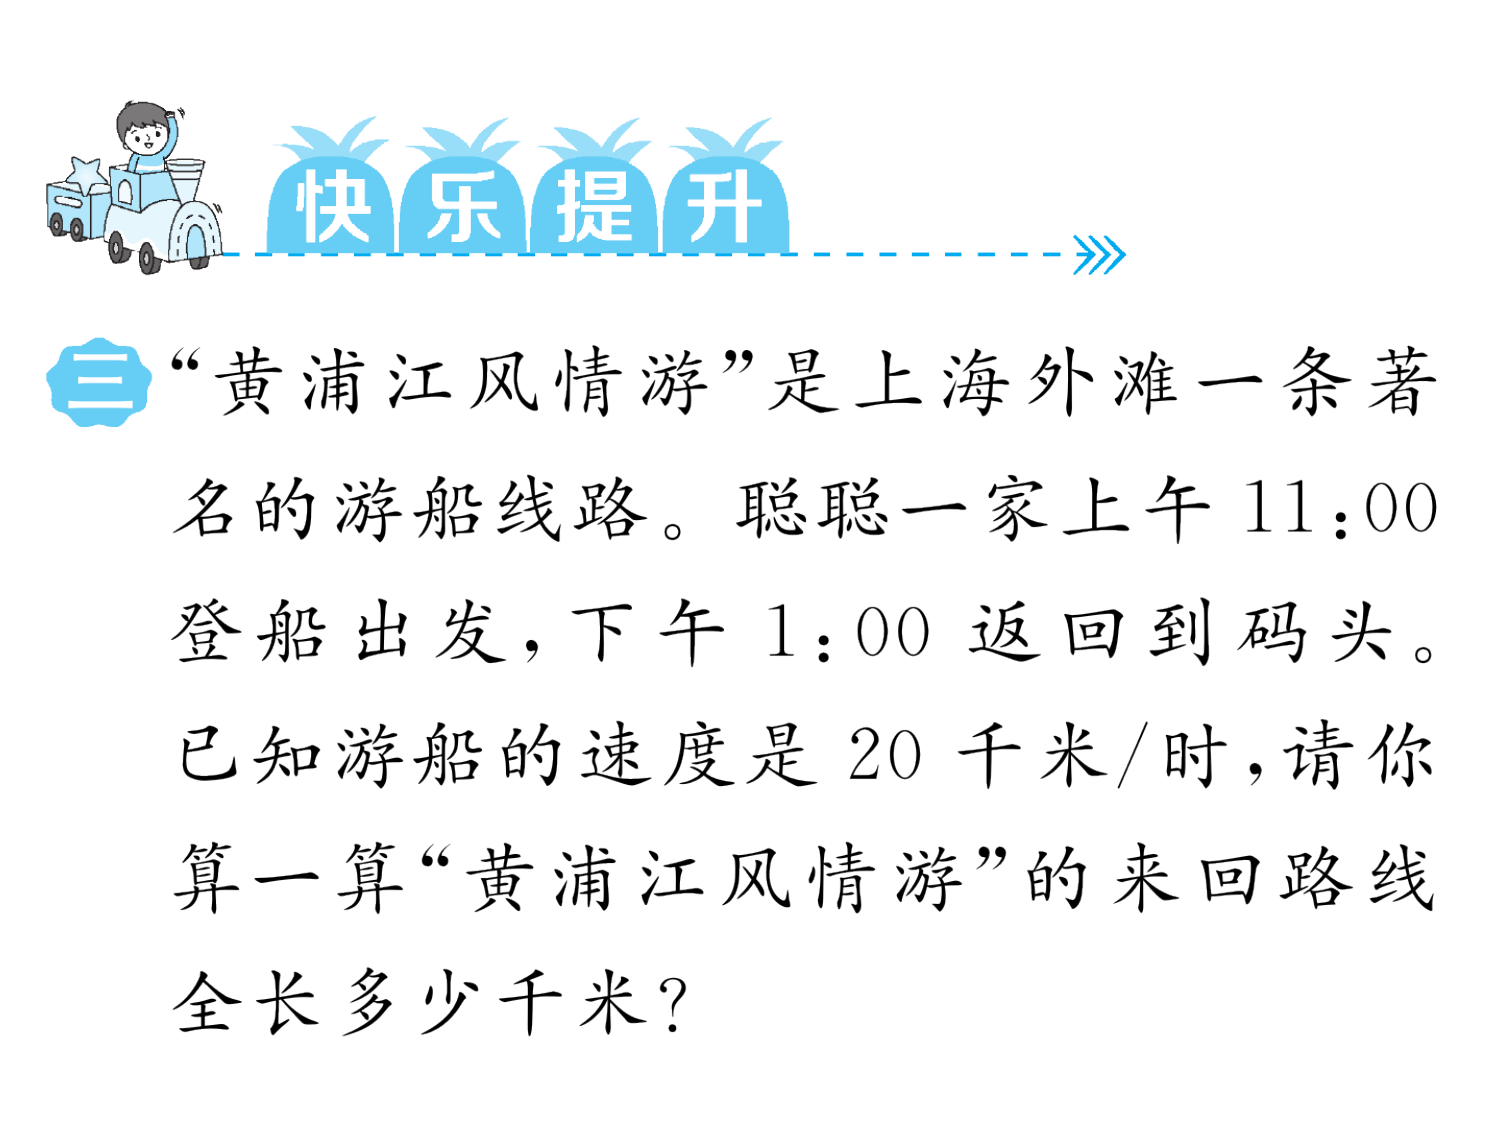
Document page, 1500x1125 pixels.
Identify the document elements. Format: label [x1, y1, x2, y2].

picture [41, 326, 1459, 1049]
picture [41, 89, 1459, 288]
